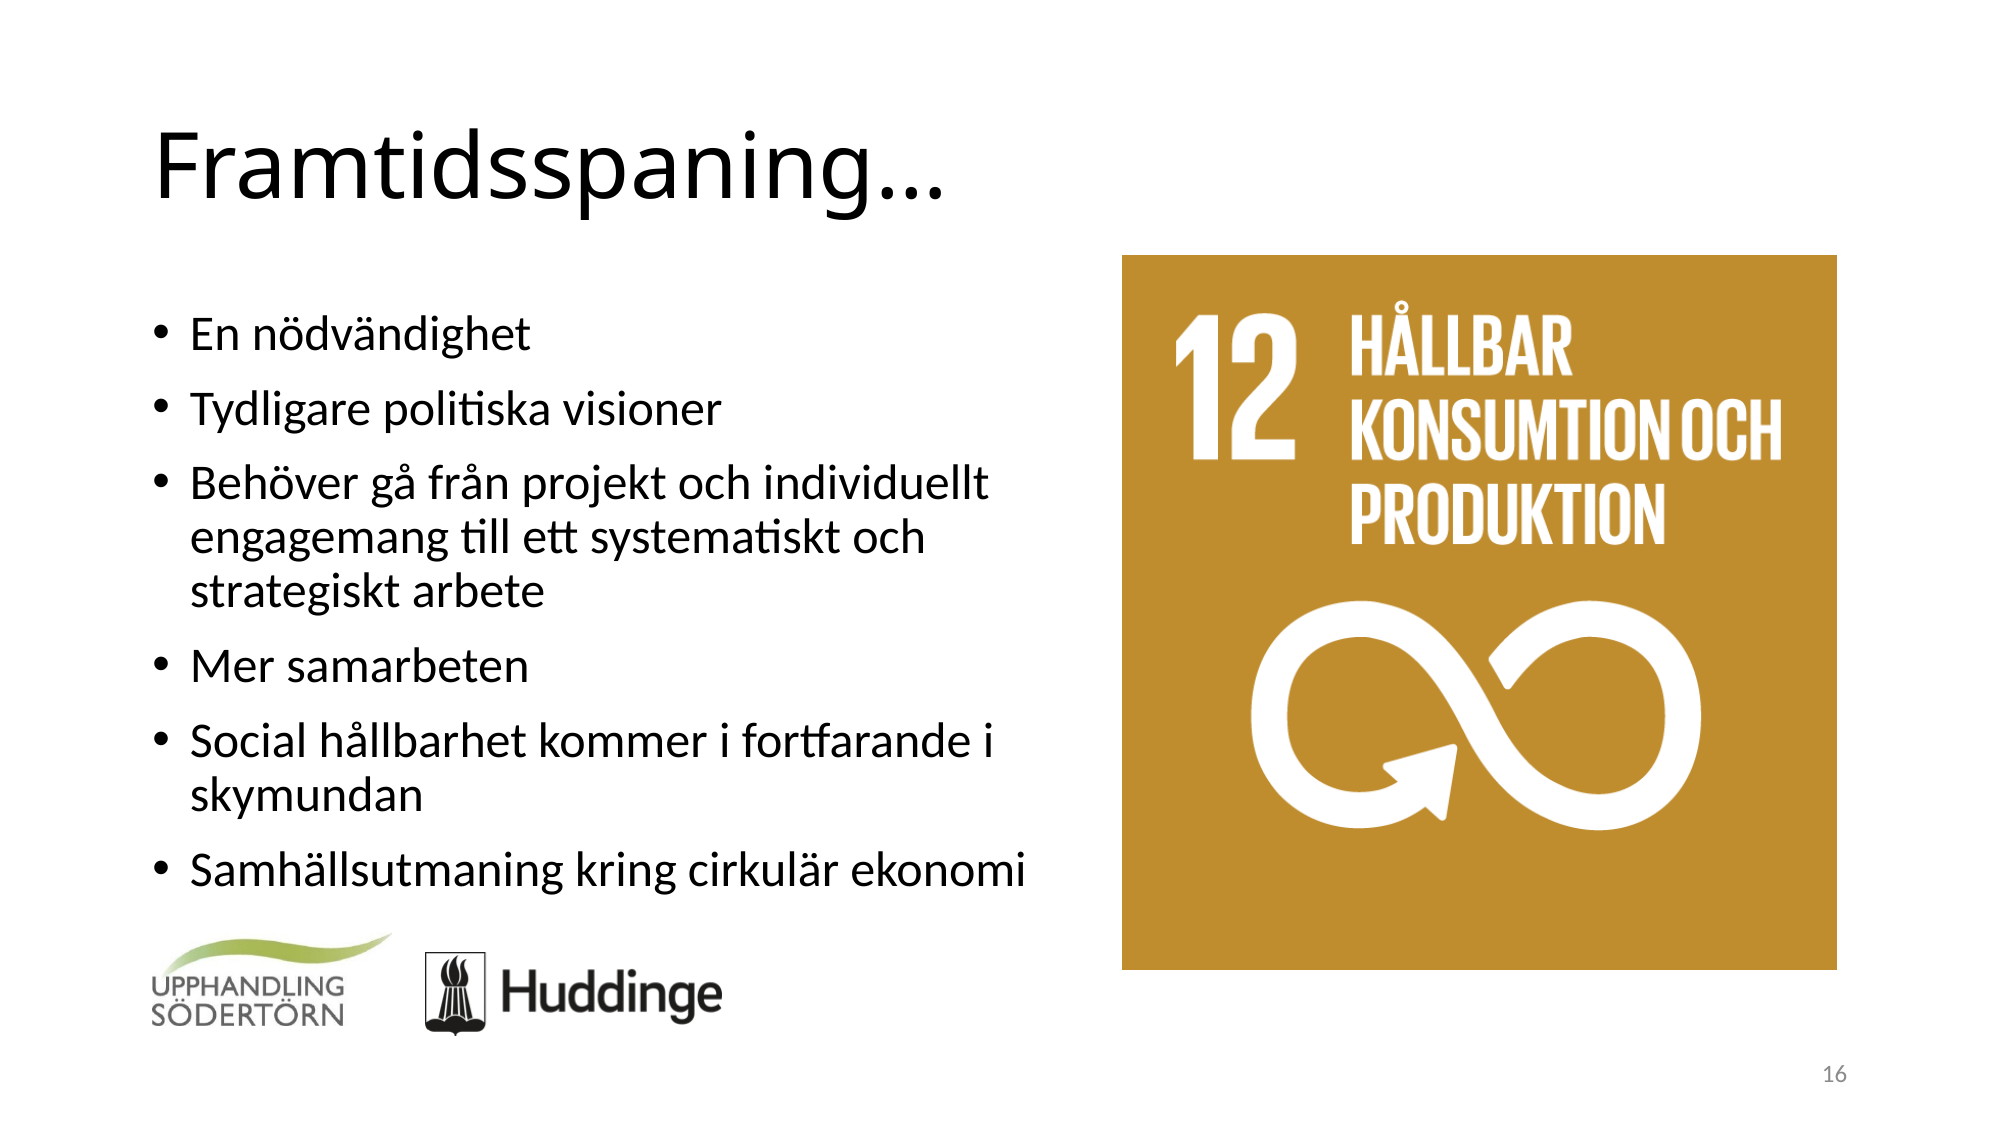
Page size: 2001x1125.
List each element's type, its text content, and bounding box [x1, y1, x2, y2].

picture [152, 1014, 392, 1026]
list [1122, 255, 1837, 970]
list En nödvändighet Tydligare politiska visioner Behöver gå från projekt och individuellt engagemang till ett systematiskt och strategiskt arbete Mer samarbeten Social hållbarhet kommer i fortfarande i skymundan Samhällsutmaning kring cirkulär ekonomi [137, 299, 1097, 1014]
slide_number 16 [1412, 1042, 1863, 1103]
title Framtidsspaning… [137, 59, 1863, 278]
picture [425, 952, 722, 1036]
